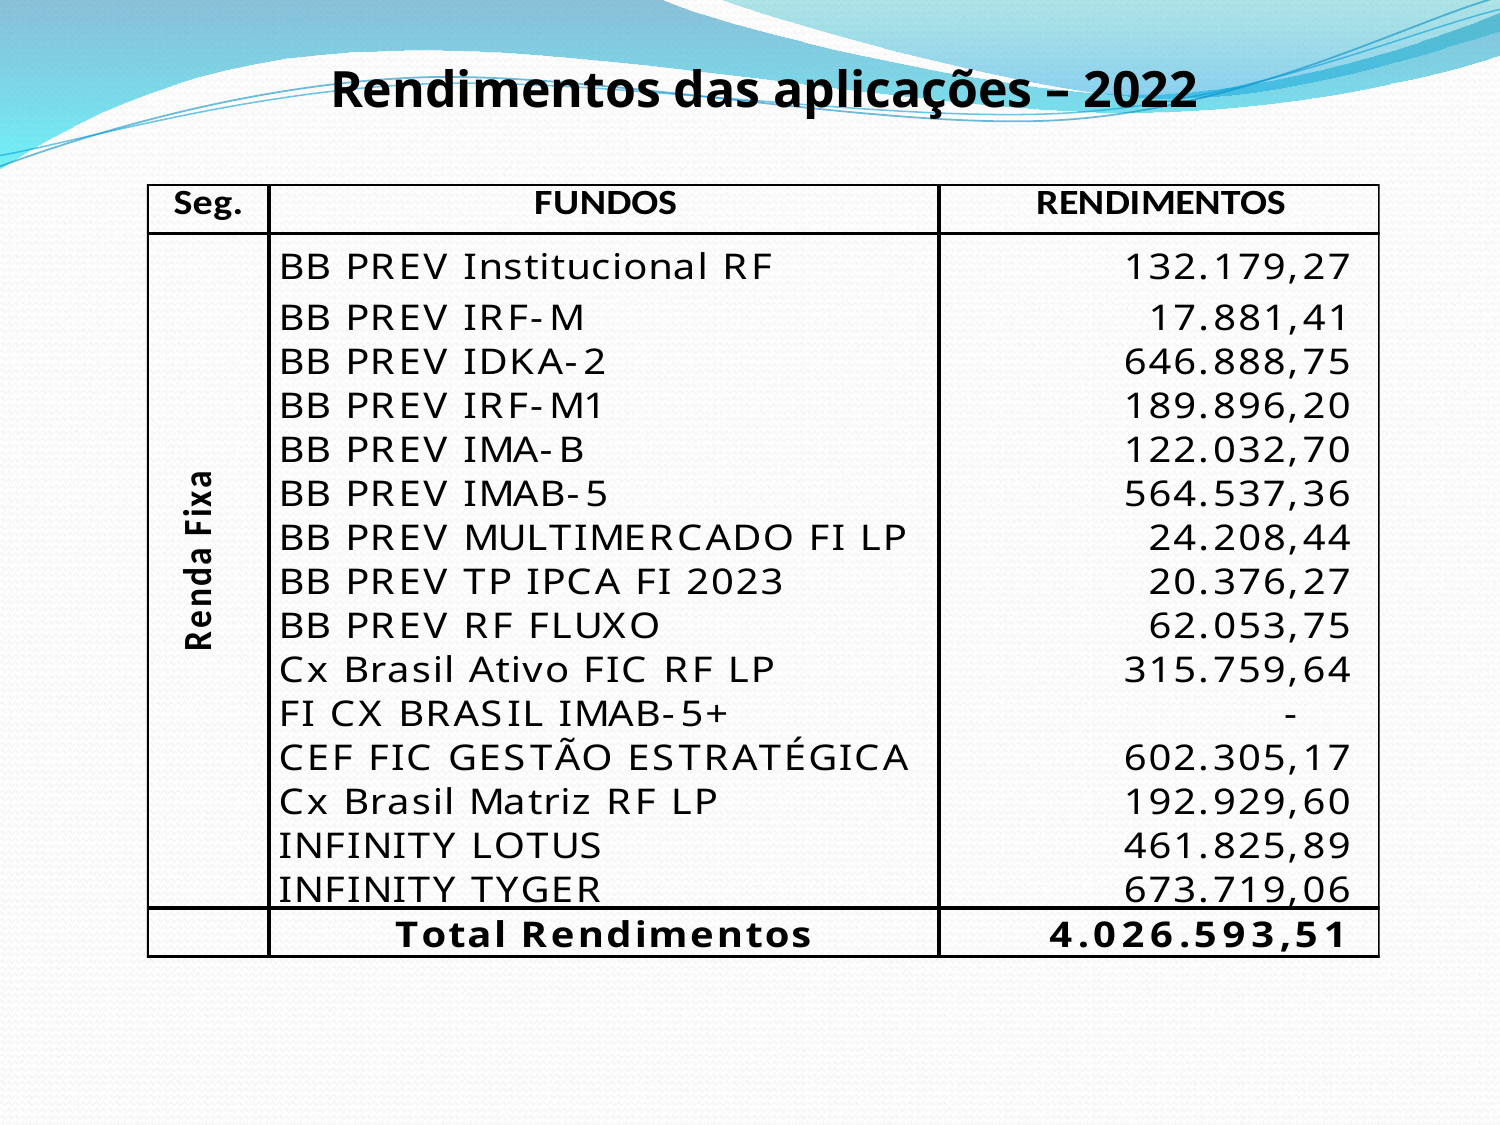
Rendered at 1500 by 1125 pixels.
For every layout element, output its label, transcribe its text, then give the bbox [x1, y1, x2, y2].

text_box Rendimentos das aplicações – 2022 [315, 49, 1214, 125]
picture [0, 0, 1500, 1125]
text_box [146, 184, 1382, 959]
